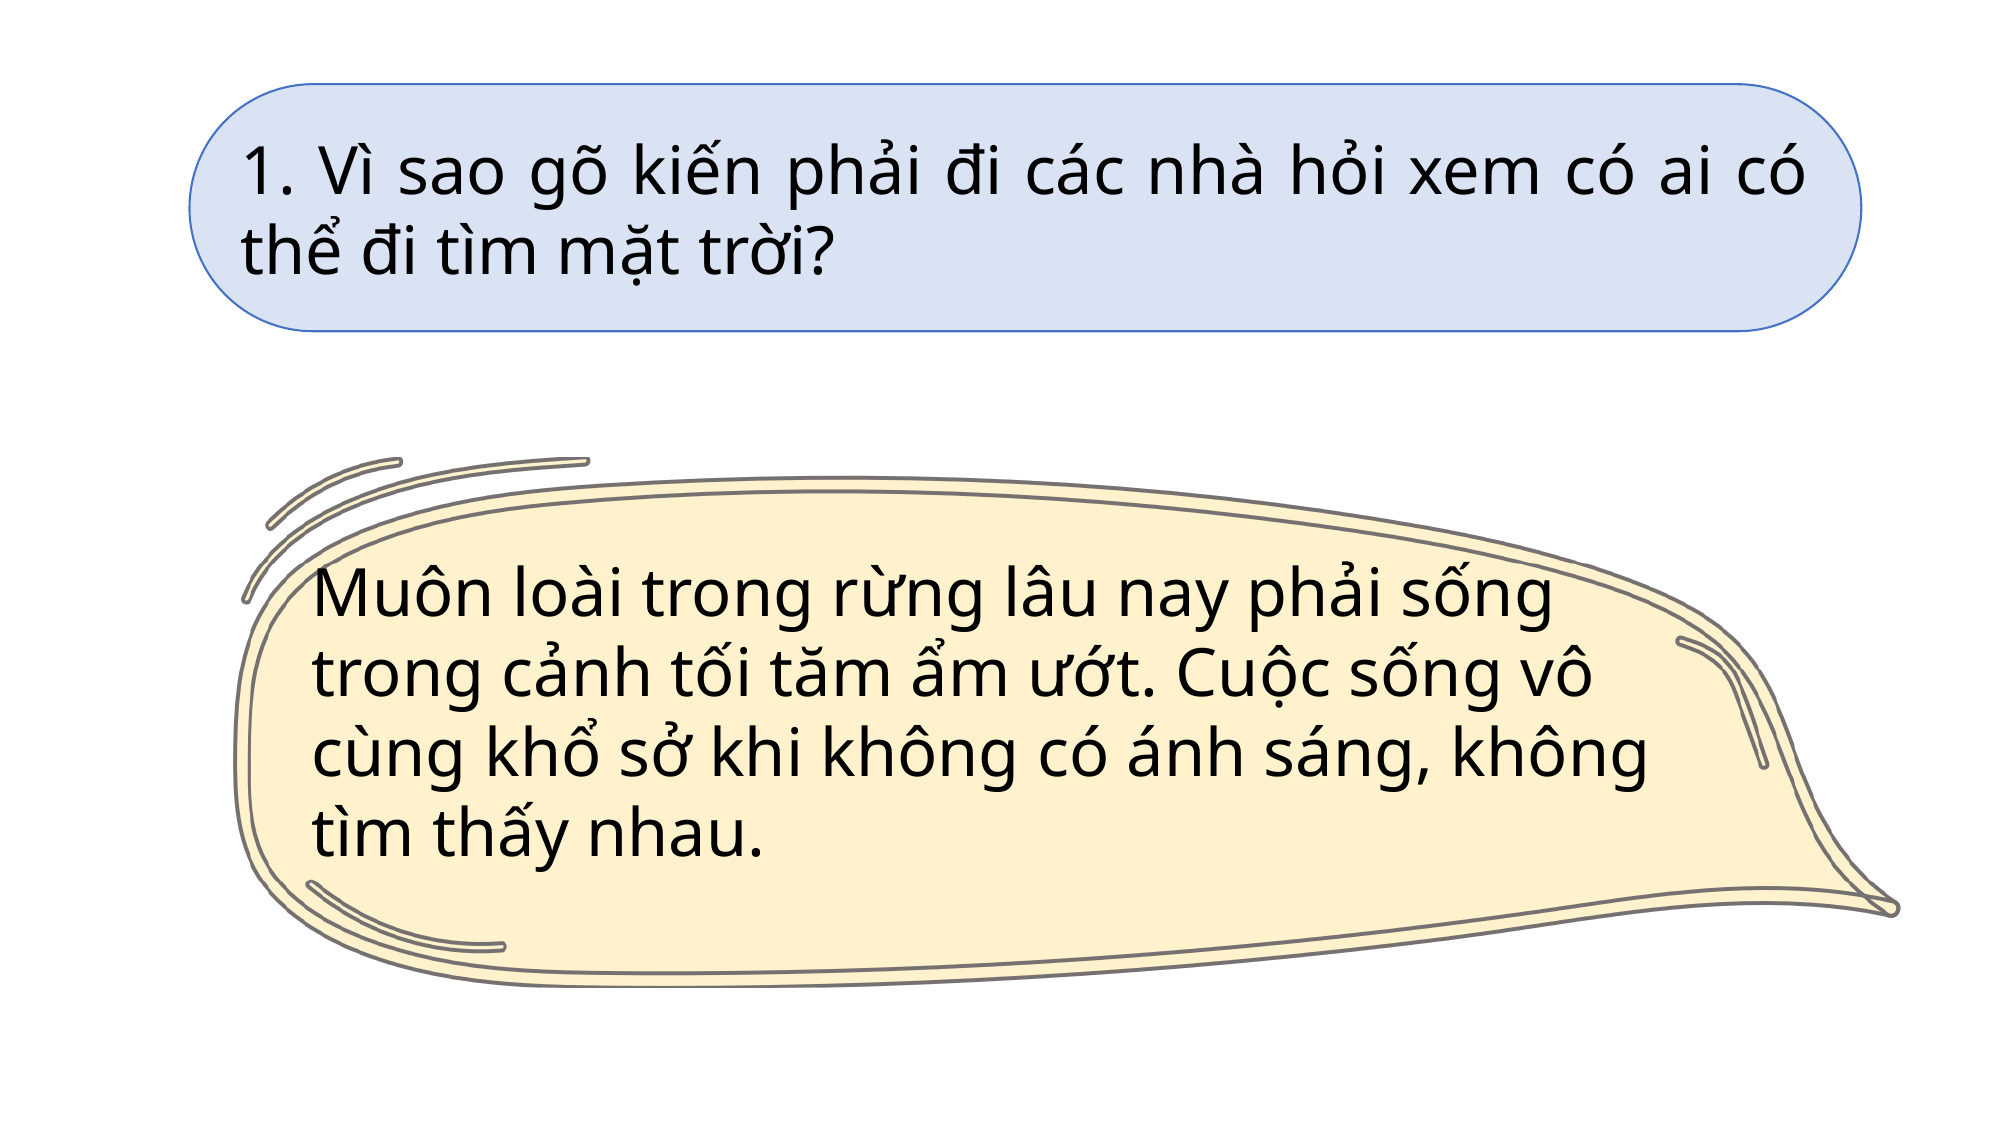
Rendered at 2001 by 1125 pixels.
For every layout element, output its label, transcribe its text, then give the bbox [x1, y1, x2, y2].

text_box 1. Vì sao gõ kiến phải đi các nhà hỏi xem có ai có thể đi tìm mặt trời? [188, 83, 1863, 333]
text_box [232, 457, 1904, 988]
